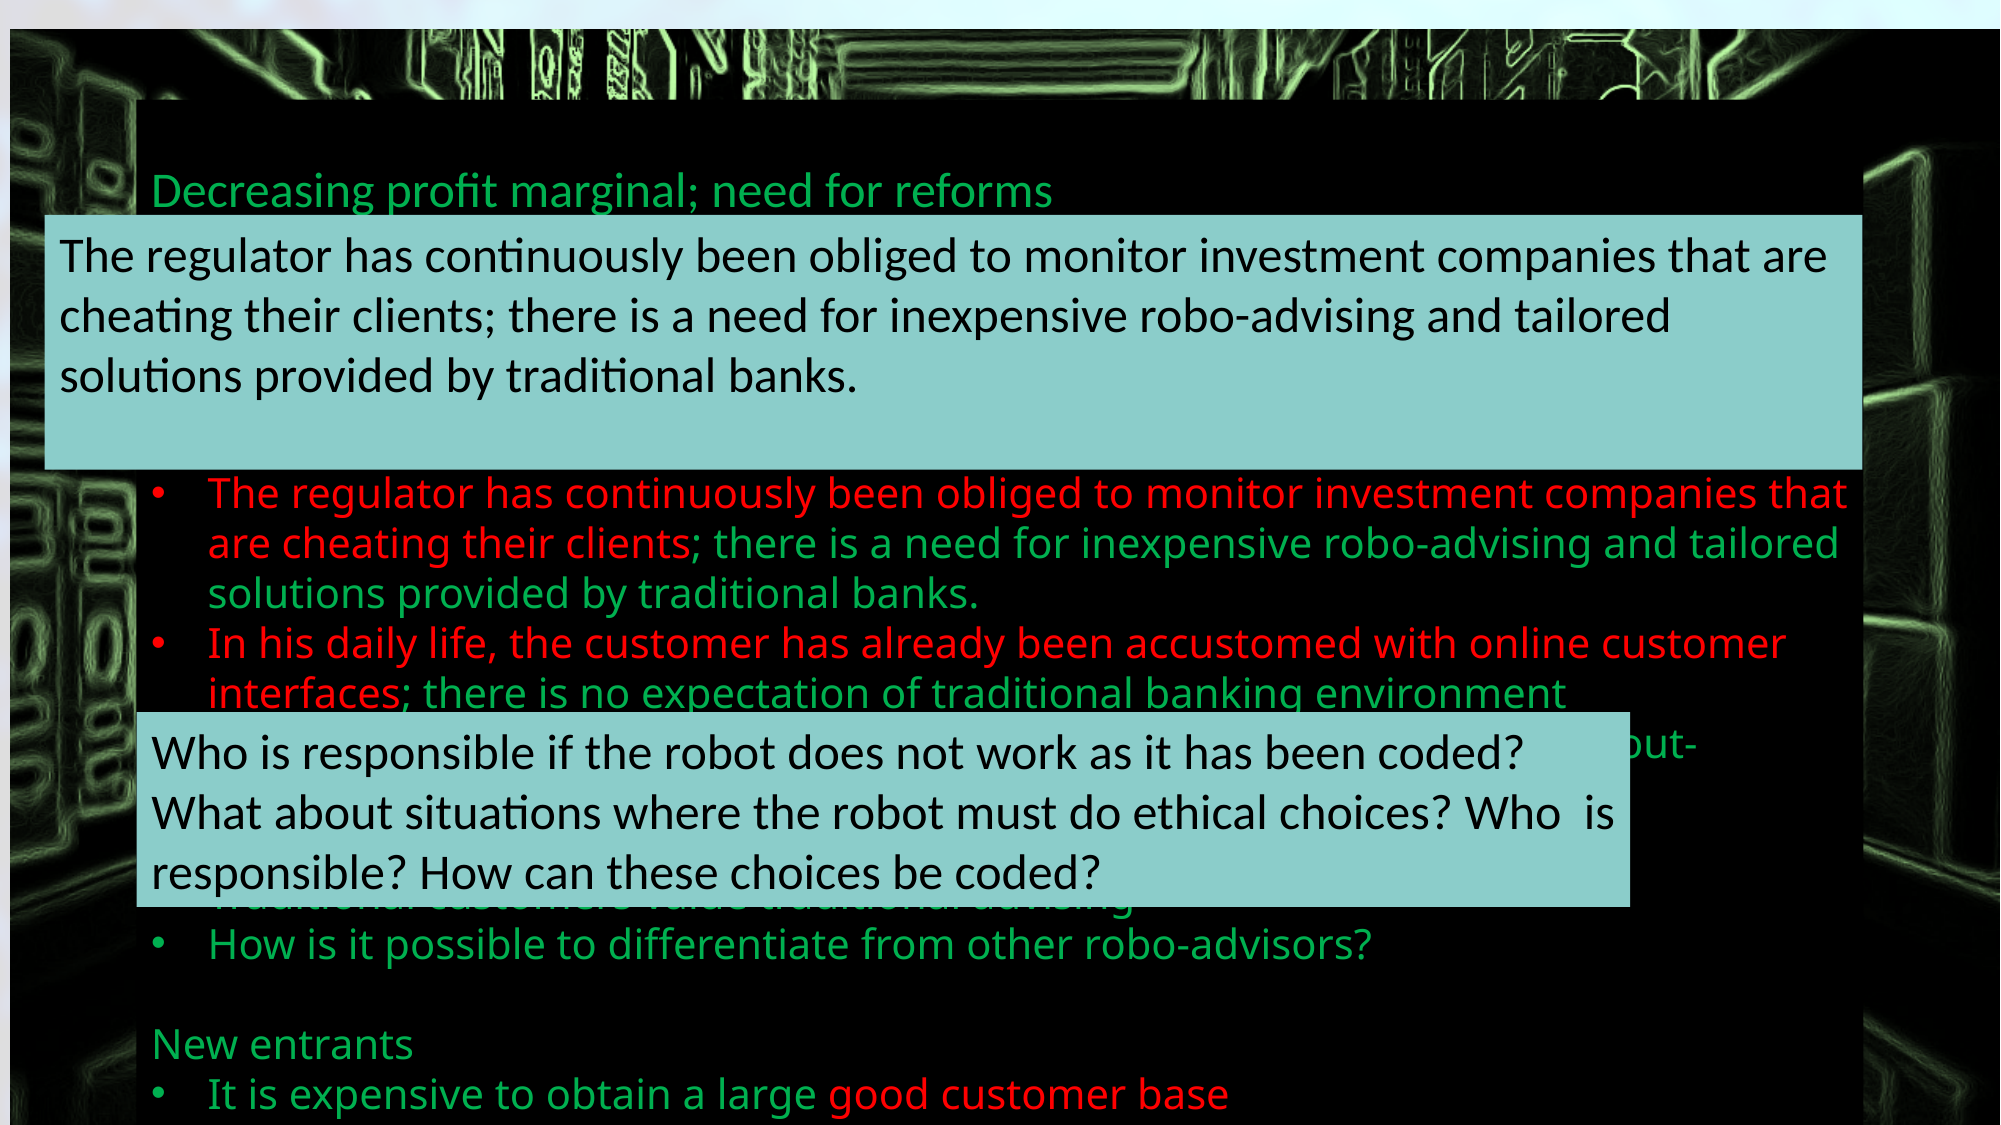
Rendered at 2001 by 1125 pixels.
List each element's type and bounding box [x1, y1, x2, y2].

list [10, 29, 2000, 1125]
